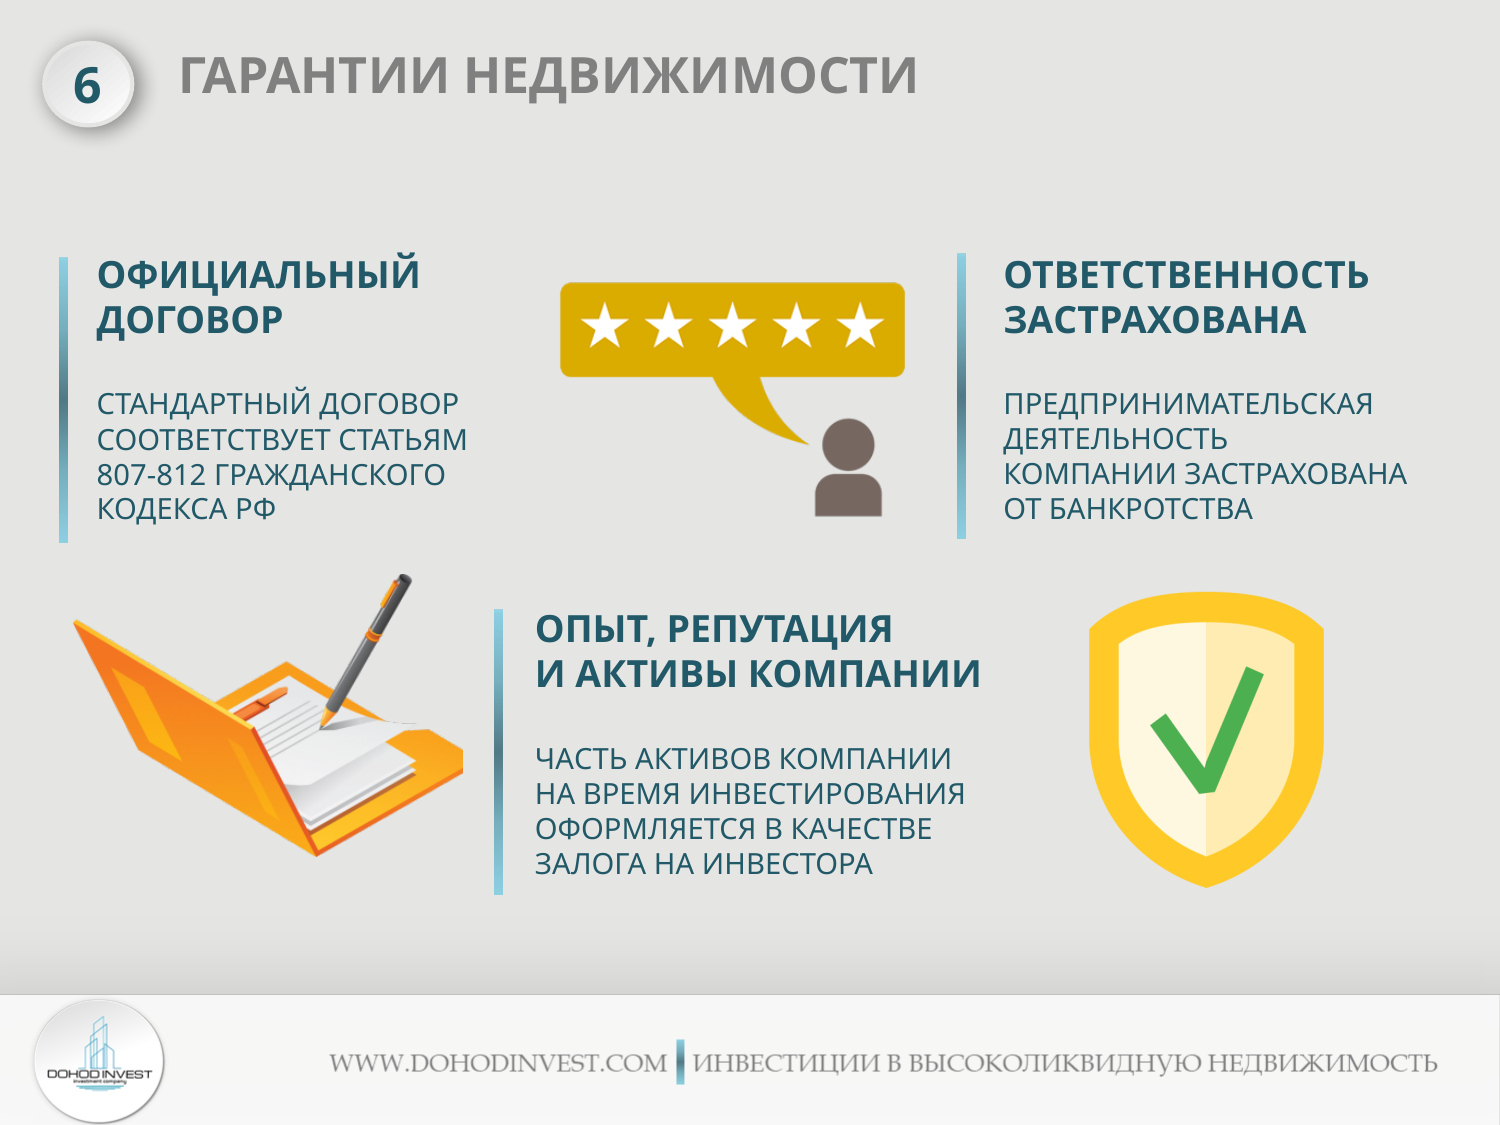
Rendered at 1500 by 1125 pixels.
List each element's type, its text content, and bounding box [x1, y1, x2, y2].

picture [957, 253, 966, 540]
picture [73, 574, 463, 858]
text_box 6 [42, 40, 135, 128]
picture [59, 257, 69, 543]
text_box [0, 3, 1500, 64]
picture [525, 277, 940, 523]
text_box ОТВЕТСТВЕННОСТЬ ЗАСТРАХОВАНА ПРЕДПРИНИМАТЕЛЬСКАЯ ДЕЯТЕЛЬНОСТЬ КОМПАНИИ ЗАСТРАХОВАНА ОТ БАНКРОТСТВА [986, 241, 1425, 535]
text_box ОФИЦИАЛЬНЫЙ ДОГОВОР СТАНДАРТНЫЙ ДОГОВОР СООТВЕТСТВУЕТ СТАТЬЯМ 807-812 ГРАЖДАНСКОГО КОДЕКСА РФ [80, 241, 485, 535]
picture [0, 582, 1500, 1125]
text_box ОПЫТ, РЕПУТАЦИЯ И АКТИВЫ КОМПАНИИ ЧАСТЬ АКТИВОВ КОМПАНИИ НА ВРЕМЯ ИНВЕСТИРОВАНИЯ ОФОРМЛЯЕТСЯ В КАЧЕСТВЕ ЗАЛОГА НА ИНВЕСТОРА [518, 596, 999, 878]
title ГАРАНТИИ НЕДВИЖИМОСТИ [125, 64, 973, 144]
